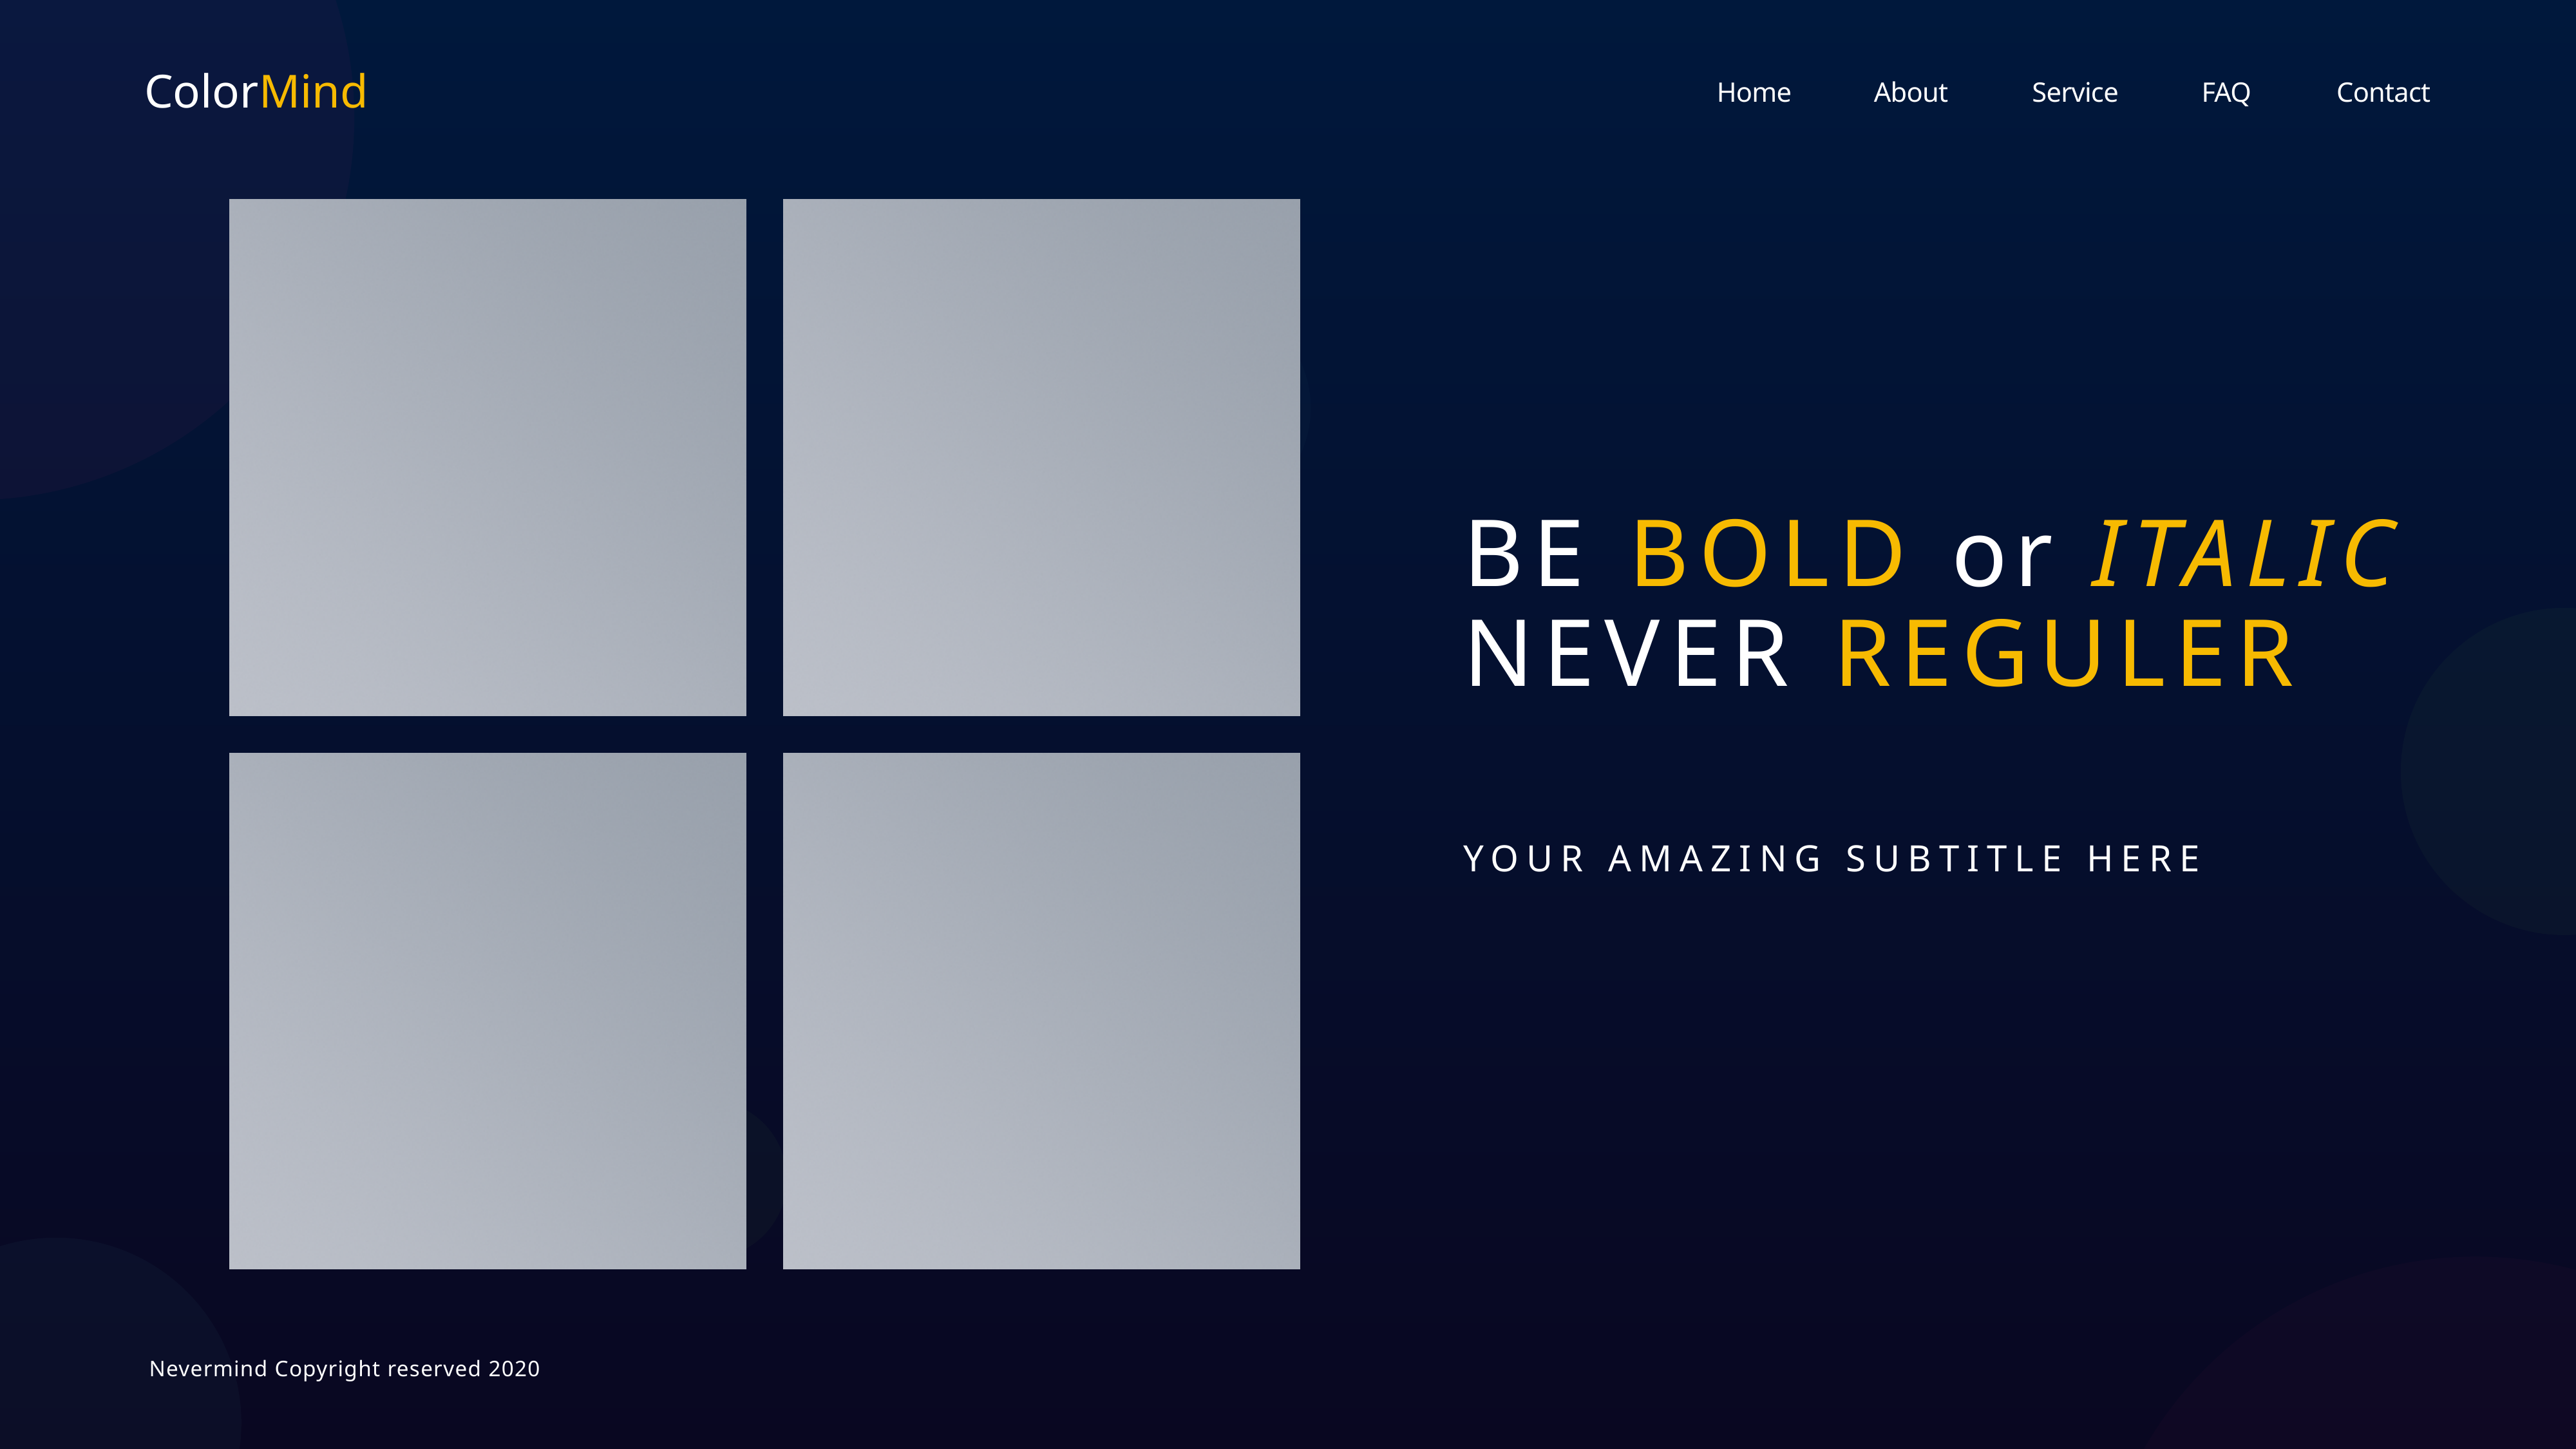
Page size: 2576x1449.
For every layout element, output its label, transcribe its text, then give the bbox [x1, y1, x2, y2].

text_box Contact [2331, 70, 2436, 113]
text_box Home [1711, 70, 1797, 113]
text_box ColorMind [139, 71, 374, 121]
picture [783, 199, 1300, 716]
picture [229, 753, 746, 1270]
text_box YOUR AMAZING SUBTITLE HERE [1458, 809, 2412, 873]
text_box BE BOLD or ITALIC NEVER REGULER [1458, 501, 2476, 756]
picture [783, 753, 1300, 1270]
text_box FAQ [2196, 70, 2257, 113]
picture [229, 199, 746, 716]
text_box Service [2026, 70, 2125, 113]
text_box About [1868, 70, 1954, 113]
